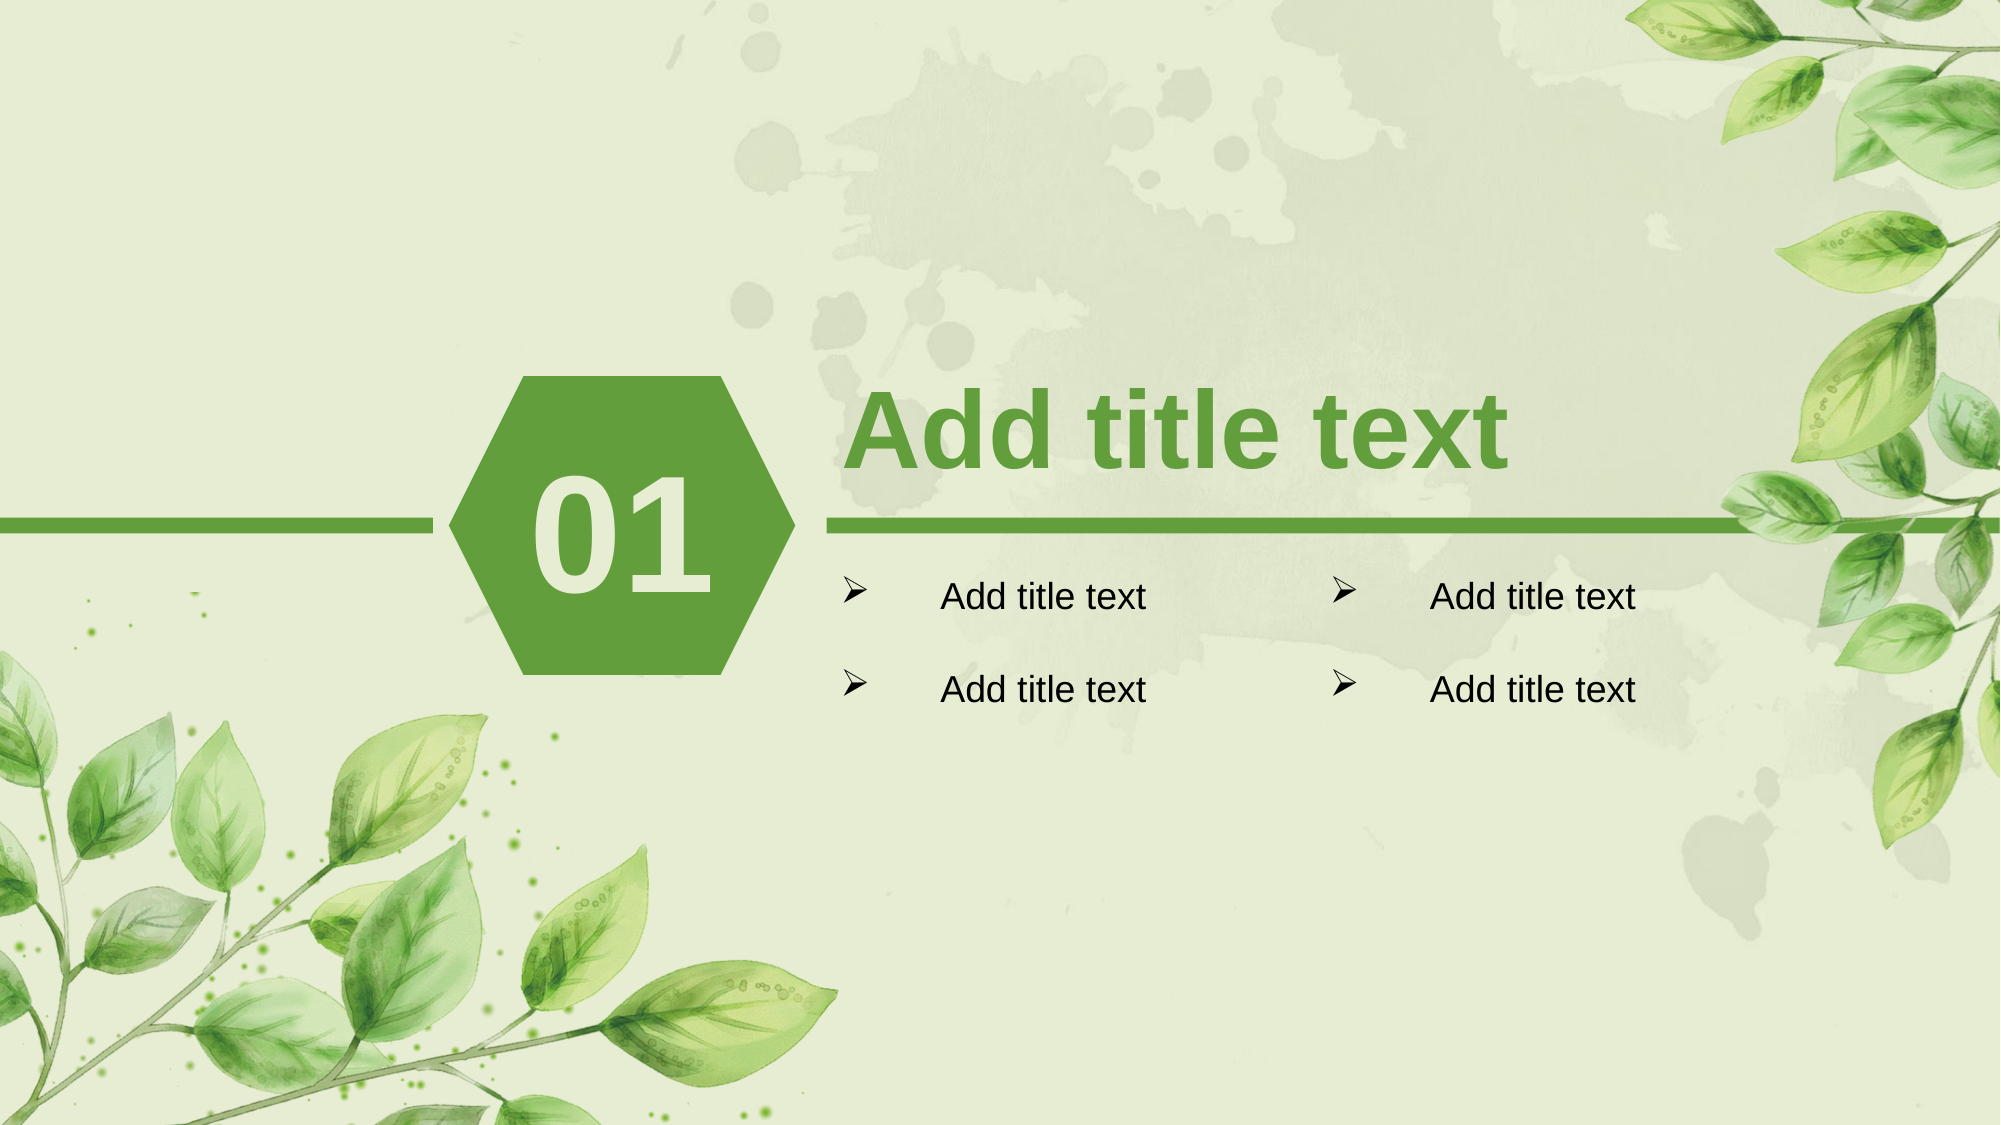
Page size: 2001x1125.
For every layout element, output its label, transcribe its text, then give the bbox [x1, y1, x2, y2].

text_box Add title text [821, 348, 1531, 501]
text_box [0, 517, 434, 534]
picture [0, 0, 2001, 1125]
text_box 01 [447, 375, 797, 592]
text_box Add title text [1309, 654, 1601, 720]
text_box Add title text [891, 654, 1167, 720]
text_box Add title text [1309, 562, 1601, 628]
text_box Add title text [820, 562, 1167, 628]
text_box [826, 517, 1601, 534]
